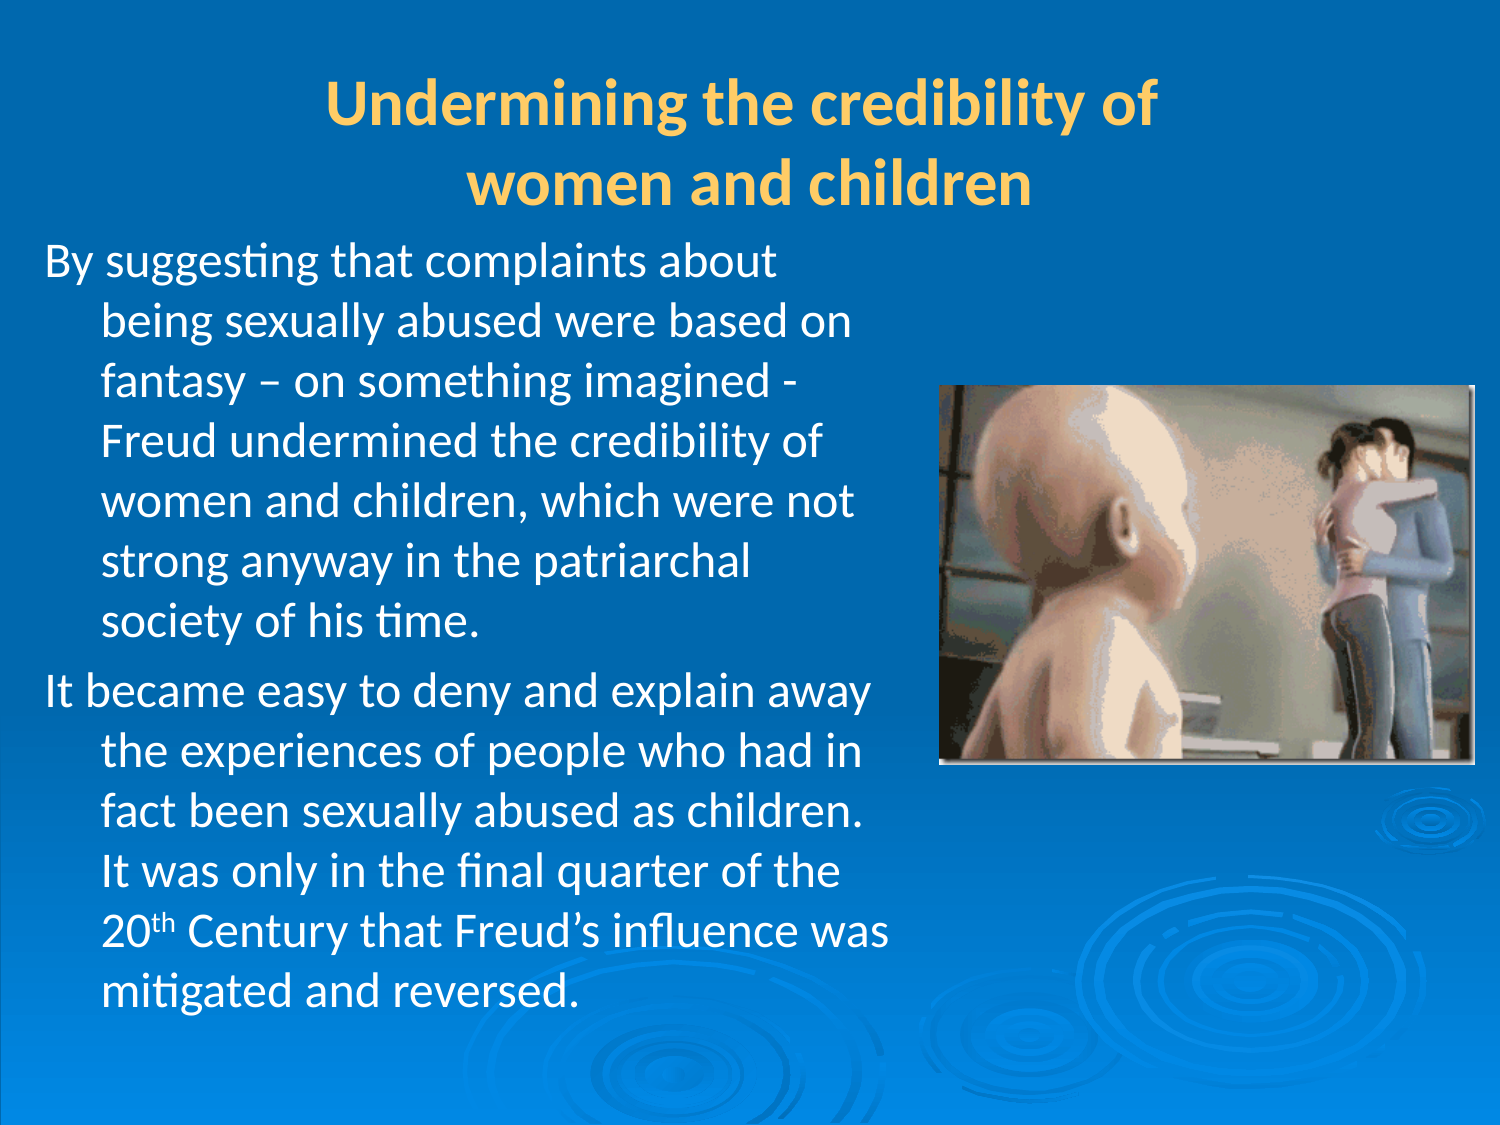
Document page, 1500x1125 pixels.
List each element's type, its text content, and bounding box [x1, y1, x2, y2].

title Undermining the credibility of women and children [75, 45, 1425, 233]
picture [938, 385, 1475, 766]
list By suggesting that complaints about being sexually abused were based on fantasy – on something imagined - Freud undermined the credibility of women and children, which were not strong anyway in the patriarchal society of his time. It became easy to deny and explain away the experiences of people who had in fact been sexually abused as children. It was only in the final quarter of the 20th Century that Freud’s influence was mitigated and reversed. [29, 220, 916, 1083]
